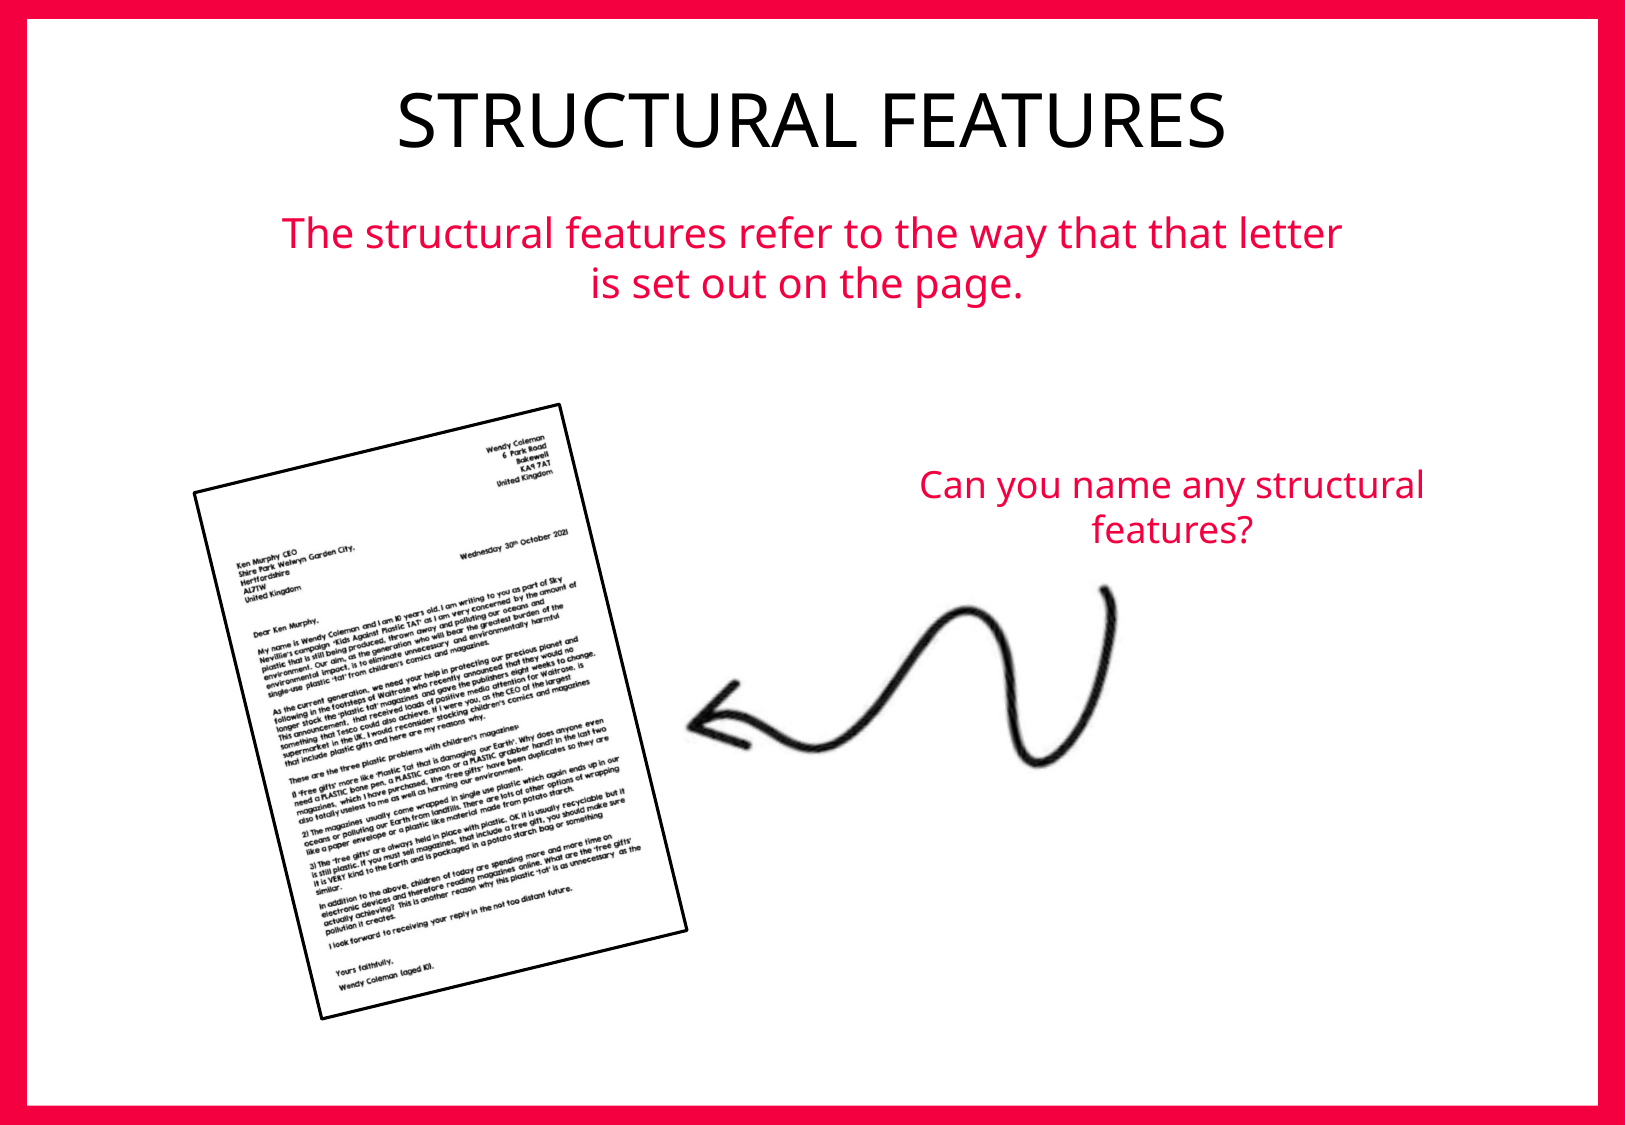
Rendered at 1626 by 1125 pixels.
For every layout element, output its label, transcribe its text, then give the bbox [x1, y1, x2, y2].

text_box [26, 18, 1599, 1107]
picture [197, 408, 1173, 1016]
text_box Can you name any structural features? [902, 453, 1443, 559]
text_box STRUCTURAL FEATURES The structural features refer to the way that that letter is set out on the page. [266, 64, 1359, 315]
